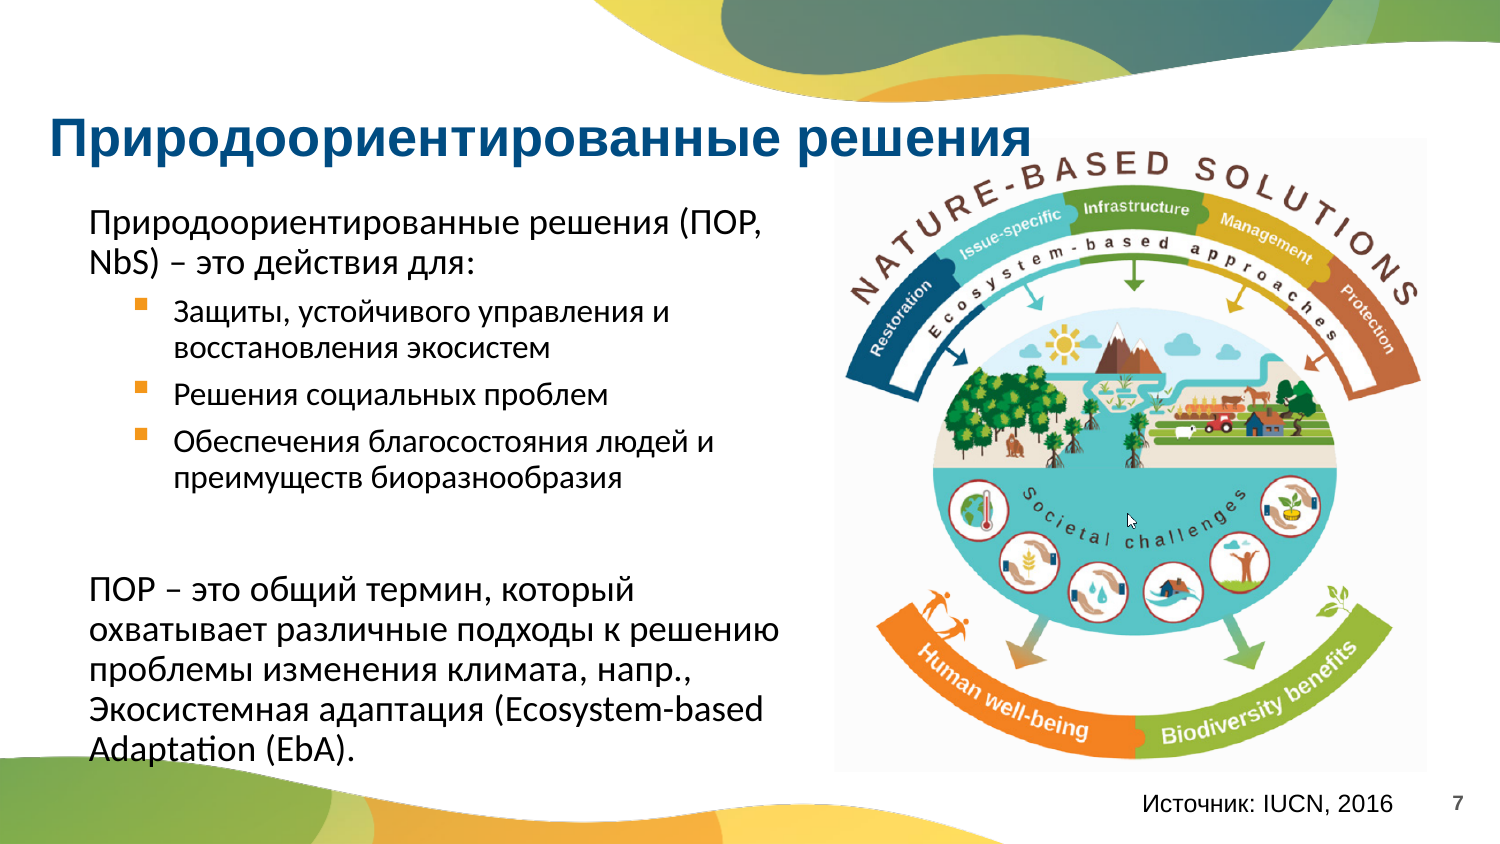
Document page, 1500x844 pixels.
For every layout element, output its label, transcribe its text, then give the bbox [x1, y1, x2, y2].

text_box Источник: IUCN, 2016 [1127, 780, 1452, 825]
picture [0, 0, 1500, 120]
slide_number 7 [1141, 780, 1479, 826]
list Природоориентированные решения (ПОР, NbS) – это действия для: Защиты, устойчивого управления и восстановления экосистем Решения социальных проблем Обеспечения благосостояния людей и преимуществ биоразнообразия ПОР – это общий термин, который охватывает различные подходы к решению проблемы изменения климата, напр., Экосистемная адаптация (Ecosystem-based Adaptation (EbA). [73, 194, 825, 780]
title Природоориентированные решения [34, 94, 1480, 184]
picture [0, 138, 1500, 844]
